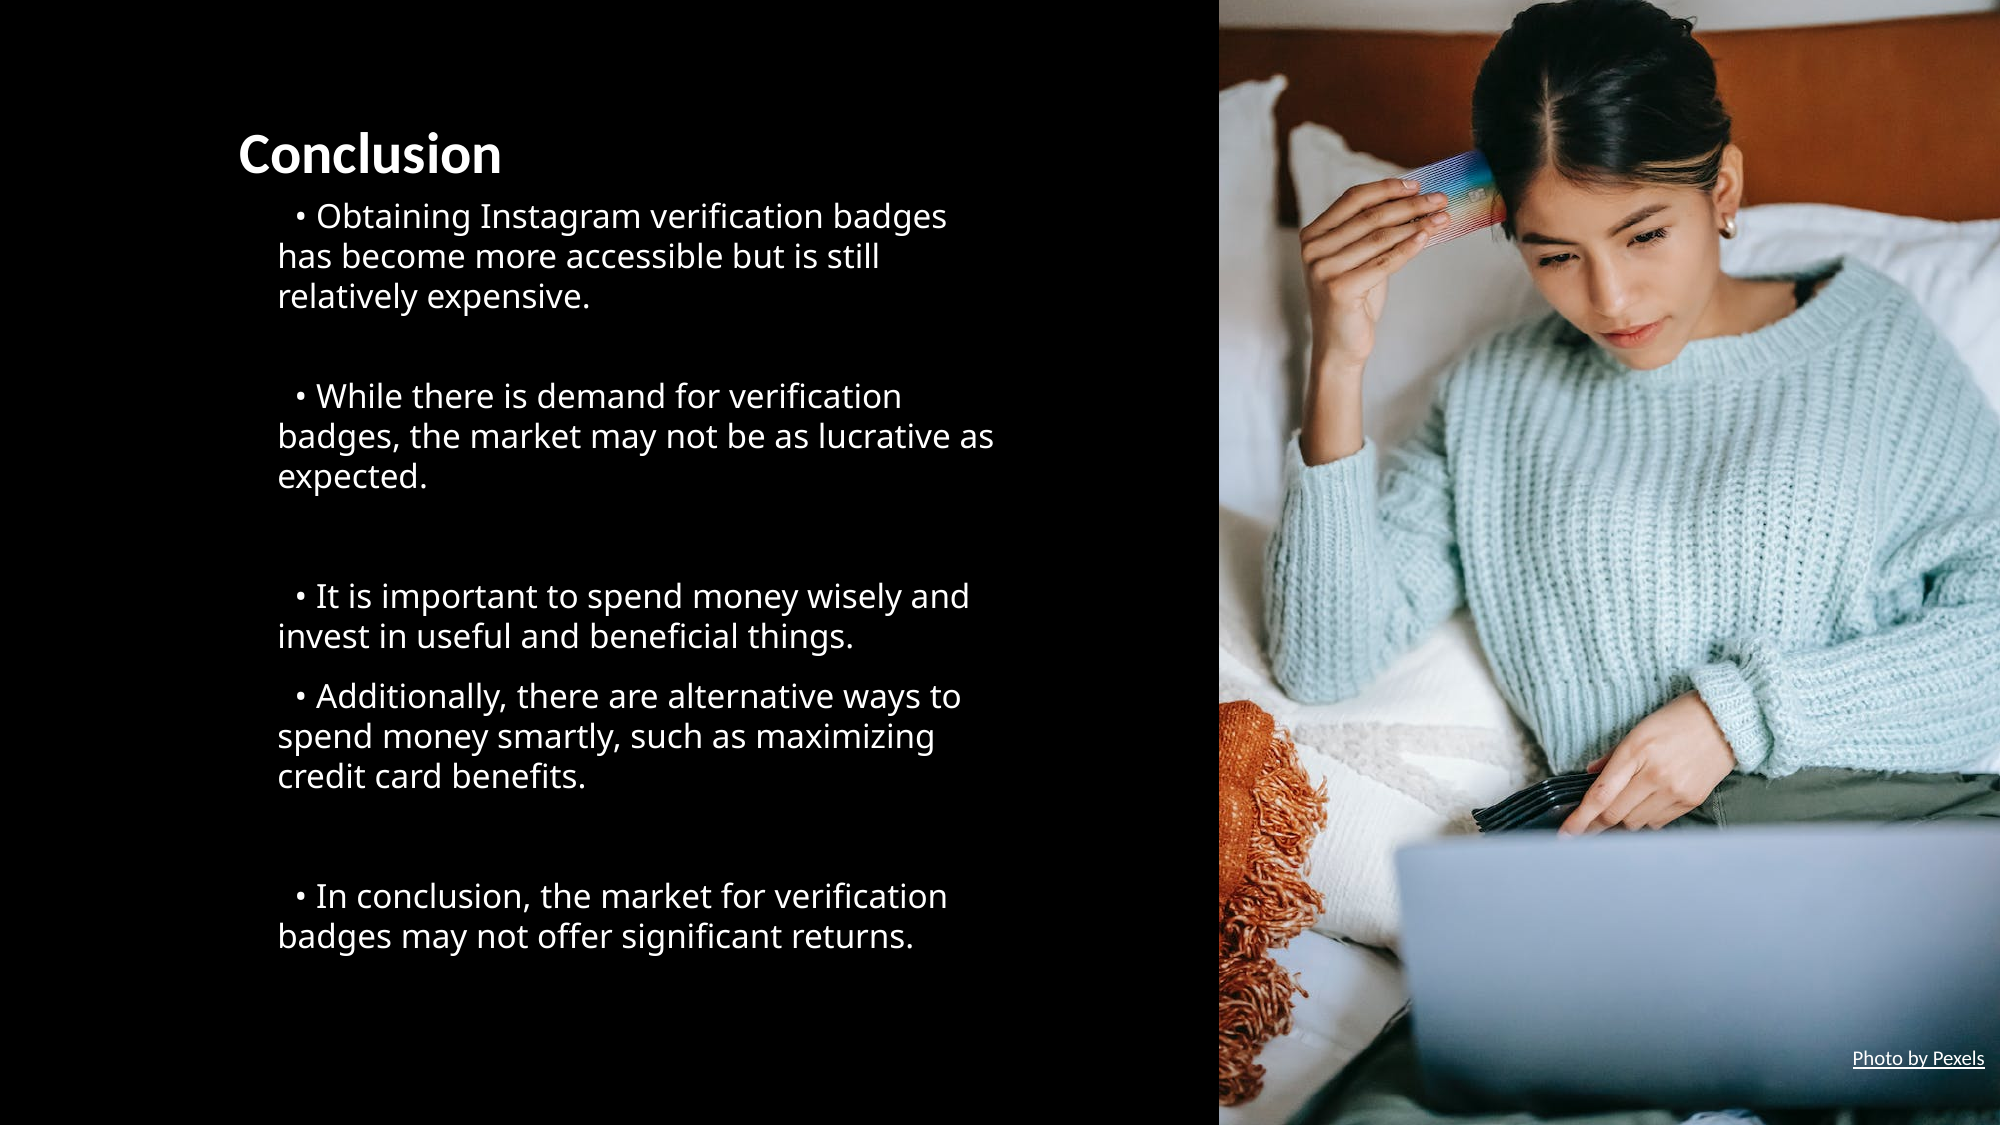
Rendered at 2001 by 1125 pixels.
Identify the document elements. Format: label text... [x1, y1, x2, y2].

text_box • Obtaining Instagram verification badges has become more accessible but is still relatively expensive. [262, 217, 1013, 293]
text_box • It is important to spend money wisely and invest in useful and beneficial things. [262, 577, 1013, 653]
picture [1219, 0, 2000, 1125]
text_box • While there is demand for verification badges, the market may not be as lucrative as expected. [262, 397, 1013, 473]
text_box • Additionally, there are alternative ways to spend money smartly, such as maximizing credit card benefits. [262, 697, 1013, 773]
text_box • In conclusion, the market for verification badges may not offer significant returns. [262, 877, 1013, 953]
text_box Conclusion [225, 112, 1219, 188]
